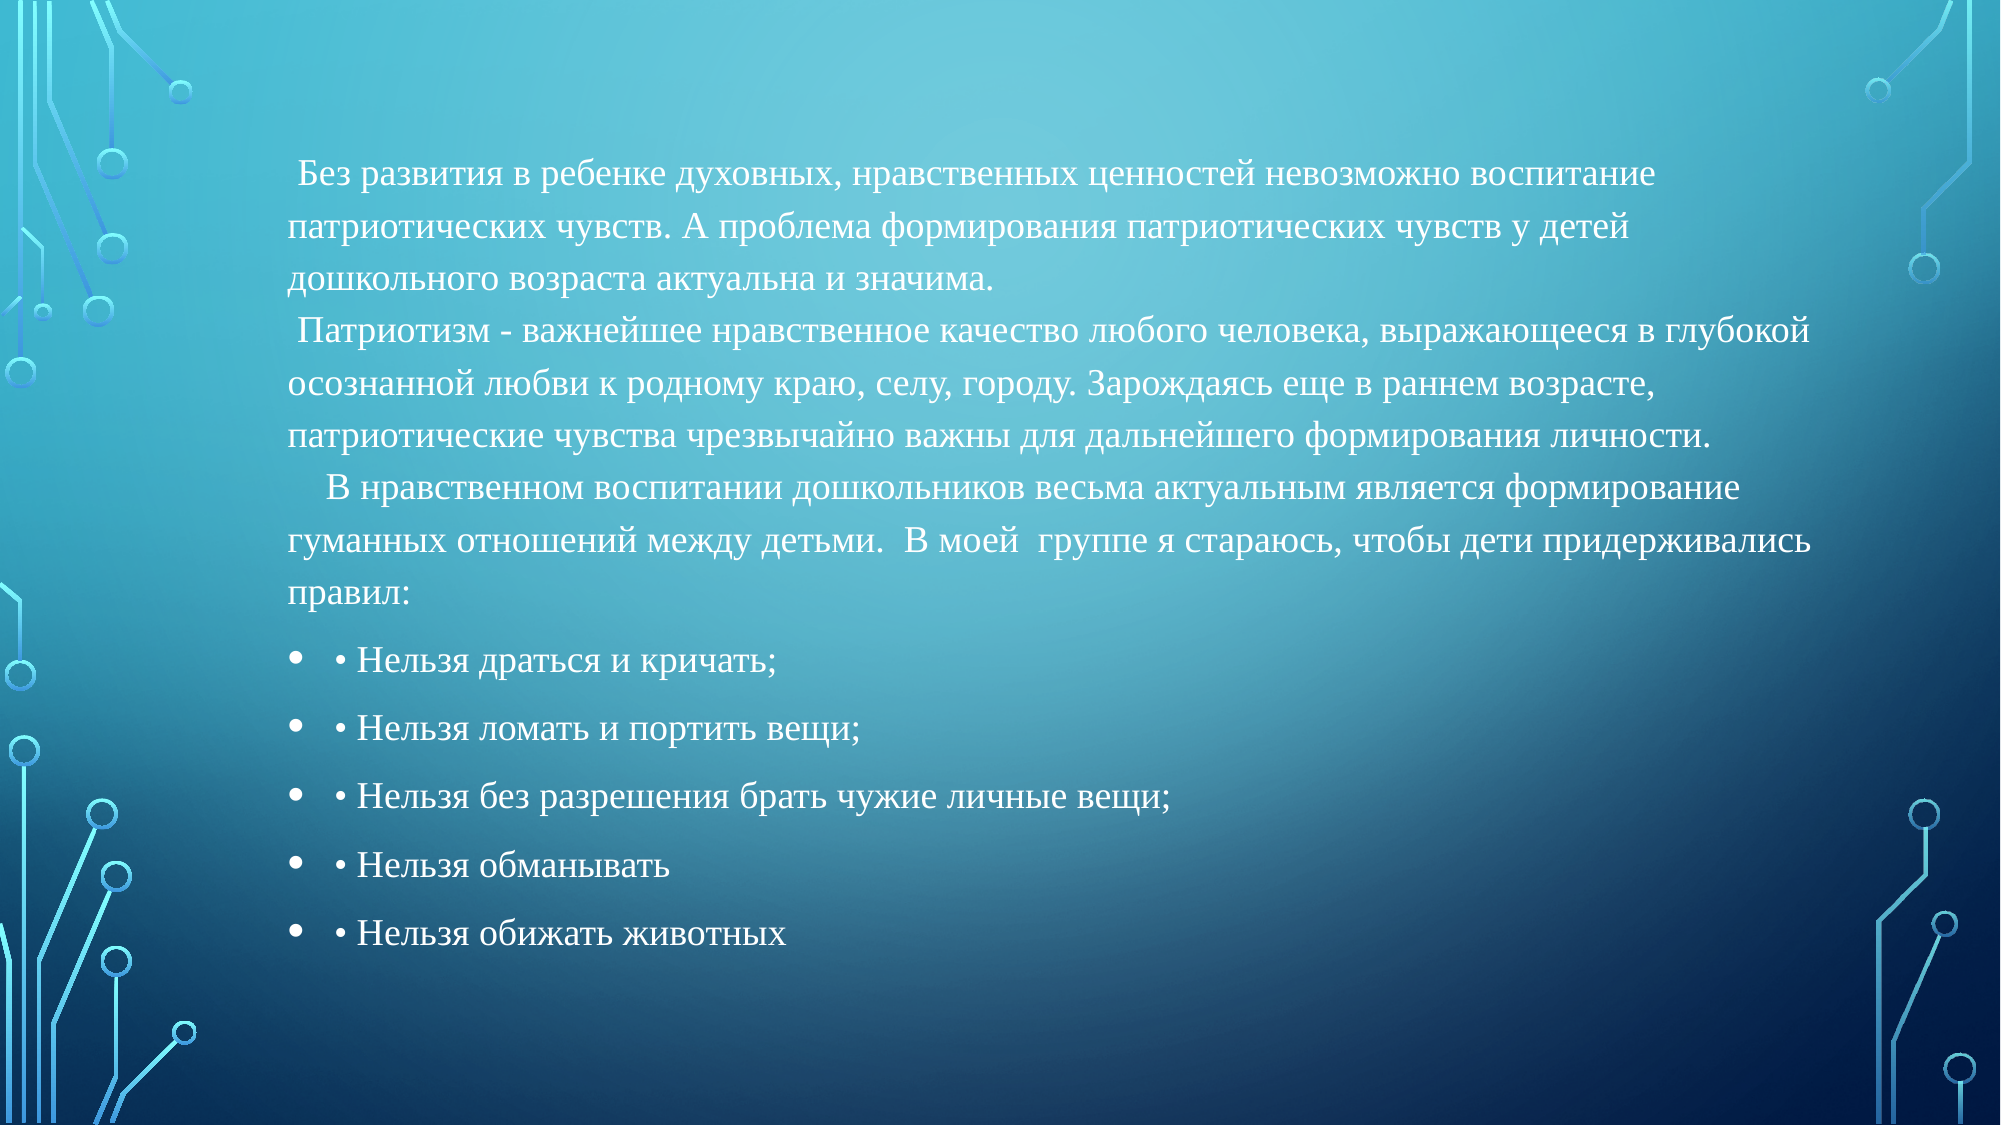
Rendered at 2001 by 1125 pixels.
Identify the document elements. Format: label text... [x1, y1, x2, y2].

list Без развития в ребенке духовных, нравственных ценностей невозможно воспитание патриотических чувств. А проблема формирования патриотических чувств у детей дошкольного возраста актуальна и значима. Патриотизм - важнейшее нравственное качество любого человека, выражающееся в глубокой осознанной любви к родному краю, селу, городу. Зарождаясь еще в раннем возрасте, патриотические чувства чрезвычайно важны для дальнейшего формирования личности. В нравственном воспитании дошкольников весьма актуальным является формирование гуманных отношений между детьми. В моей группе я стараюсь, чтобы дети придерживались правил: • Нельзя драться и кричать; • Нельзя ломать и портить вещи; • Нельзя без разрешения брать чужие личные вещи; • Нельзя обманывать • Нельзя обижать животных [272, 133, 1833, 962]
